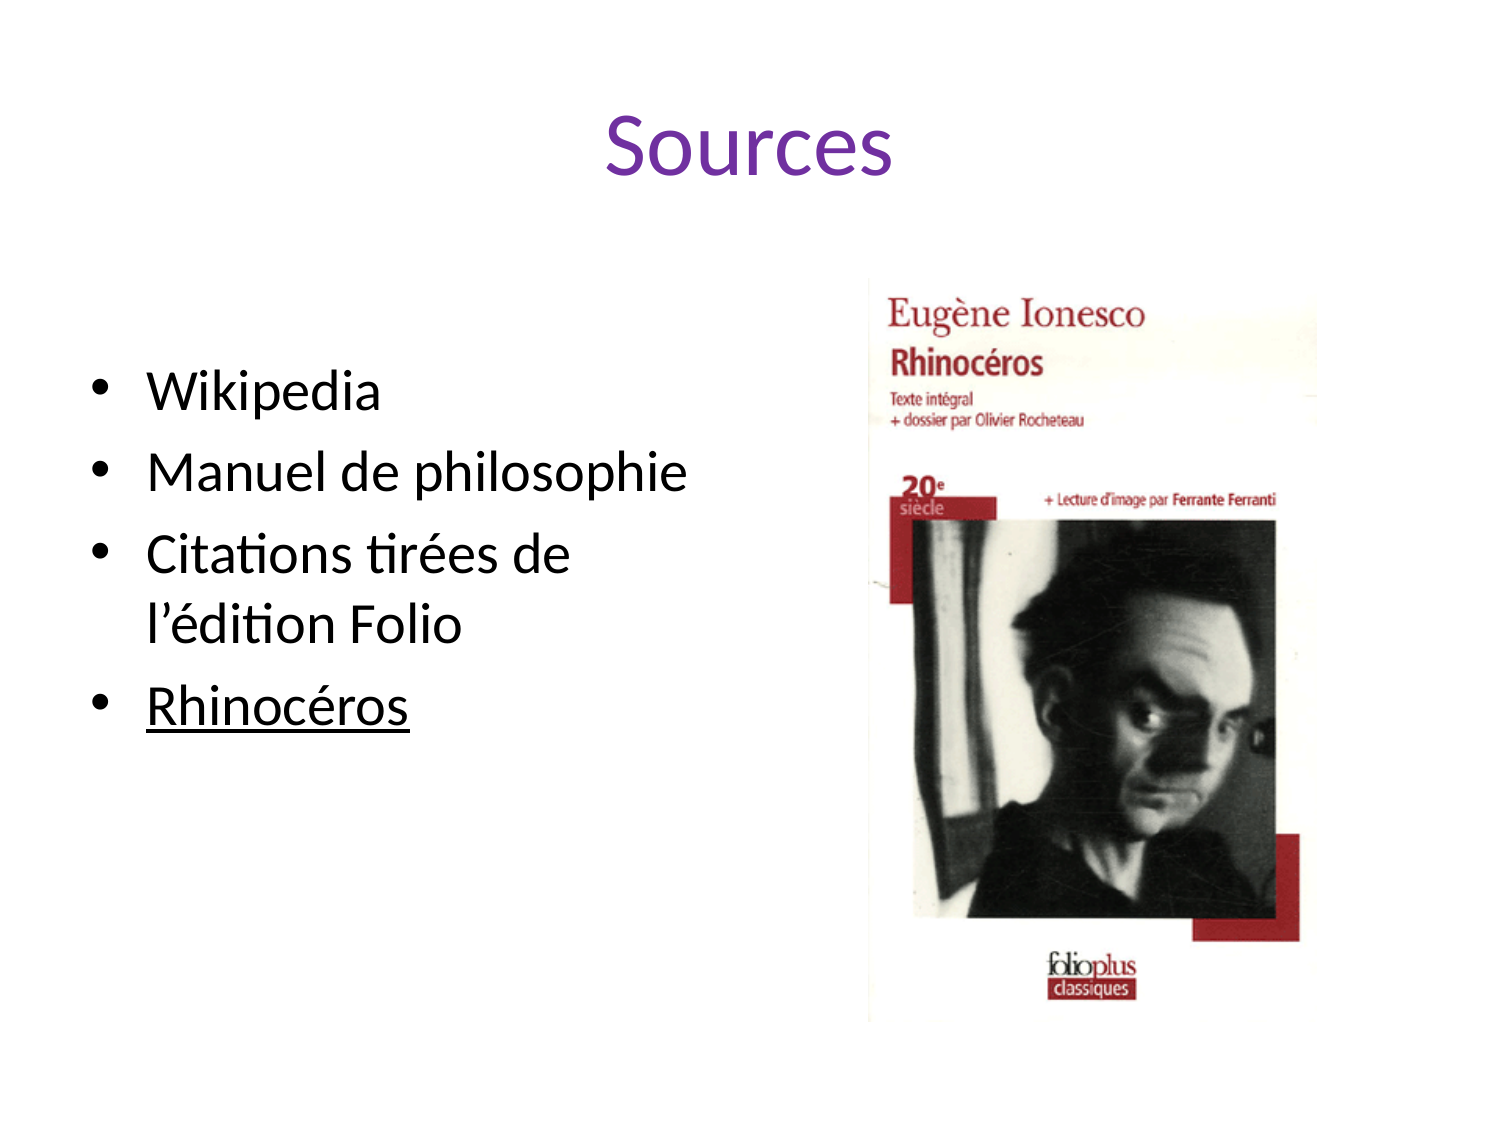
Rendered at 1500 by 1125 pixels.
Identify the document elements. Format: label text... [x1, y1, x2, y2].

picture [867, 278, 1317, 1022]
list Wikipedia Manuel de philosophie Citations tirées de l’édition Folio Rhinocéros [75, 262, 738, 1005]
title Sources [75, 45, 1425, 233]
